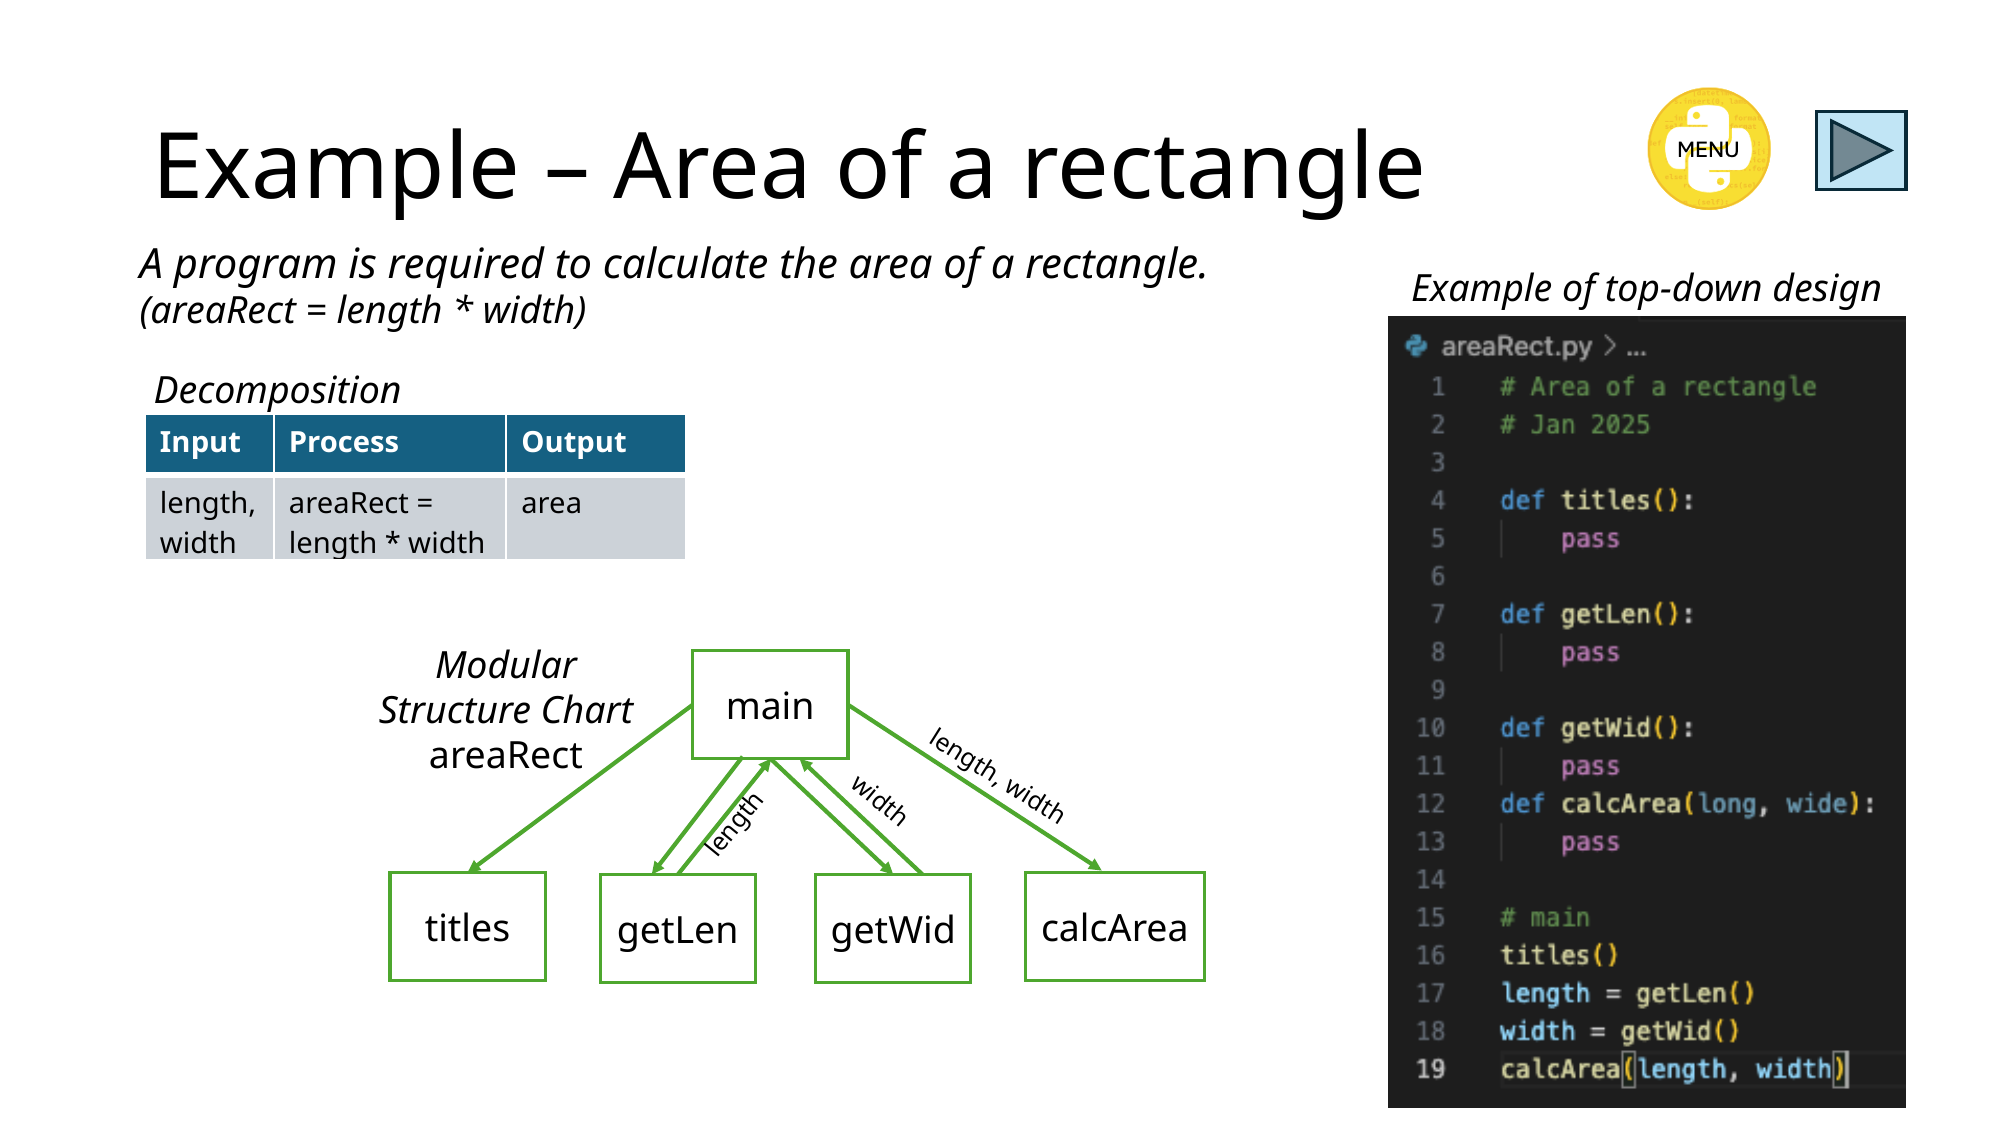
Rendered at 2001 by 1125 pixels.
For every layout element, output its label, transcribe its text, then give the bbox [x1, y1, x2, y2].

table_header Process [275, 415, 505, 472]
picture [1642, 85, 1776, 215]
text_box Example of top-down design [1388, 256, 1906, 316]
table_cell length, width [146, 478, 273, 559]
text_box Decomposition [138, 358, 417, 419]
table_header Input [146, 419, 273, 472]
picture [1387, 316, 1906, 1108]
title Example – Area of a rectangle [137, 59, 1863, 278]
table_cell area [507, 478, 685, 559]
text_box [365, 633, 1205, 983]
table_cell areaRect = length * width [275, 478, 505, 559]
text_box [1815, 110, 1908, 191]
table_header Output [507, 415, 685, 472]
text_box A program is required to calculate the area of a rectangle. (areaRect = length * width) [124, 229, 1225, 339]
